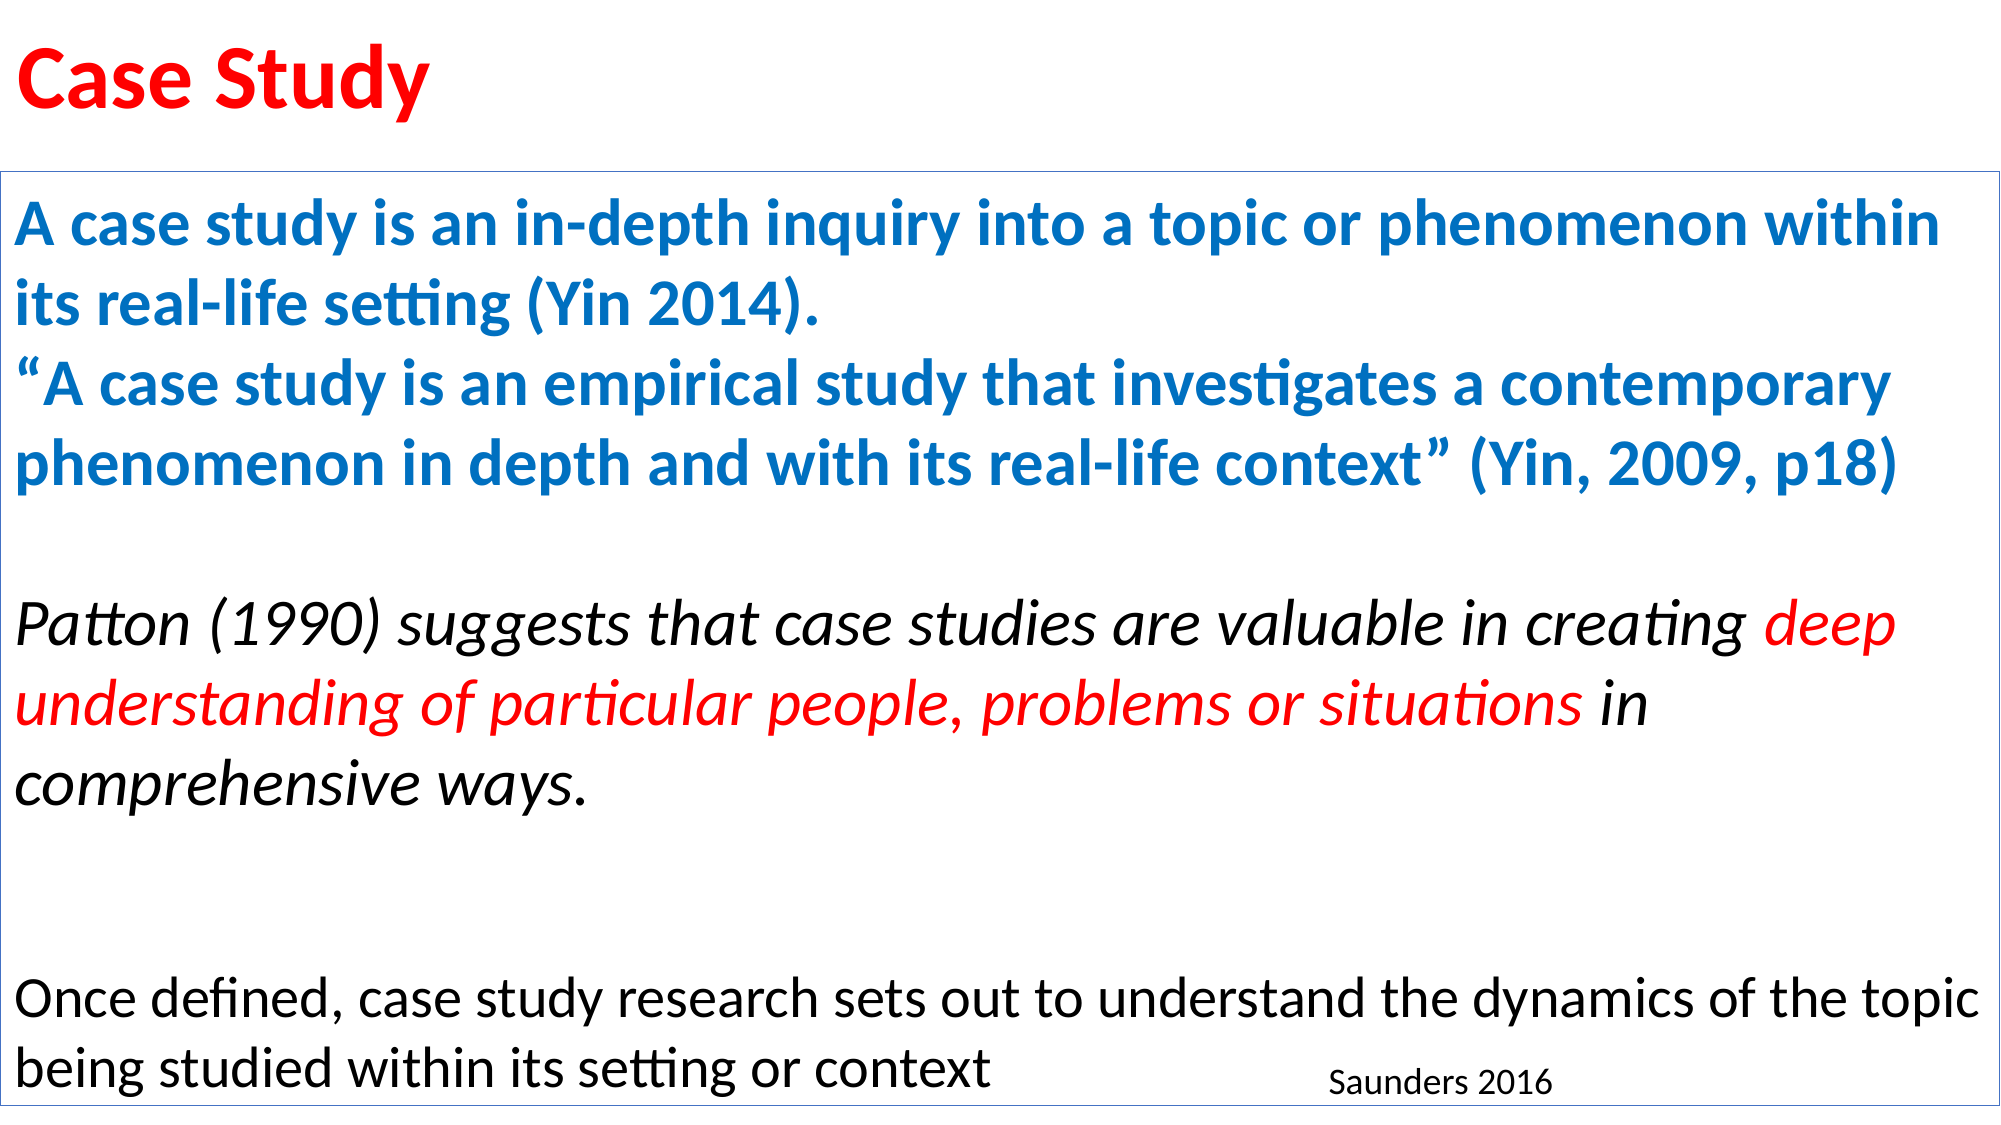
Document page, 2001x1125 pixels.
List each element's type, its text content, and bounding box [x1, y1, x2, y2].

text_box Case Study [2, 9, 467, 134]
text_box Saunders 2016 [1313, 1049, 1569, 1110]
text_box A case study is an in-depth inquiry into a topic or phenomenon within its real-life setting (Yin 2014). “A case study is an empirical study that investigates a contemporary phenomenon in depth and with its real-life context” (Yin, 2009, p18) Patton (1990) suggests that case studies are valuable in creating deep understanding of particular people, problems or situations in comprehensive ways. Once defined, case study research sets out to understand the dynamics of the topic being studied within its setting or context [0, 171, 2000, 1106]
